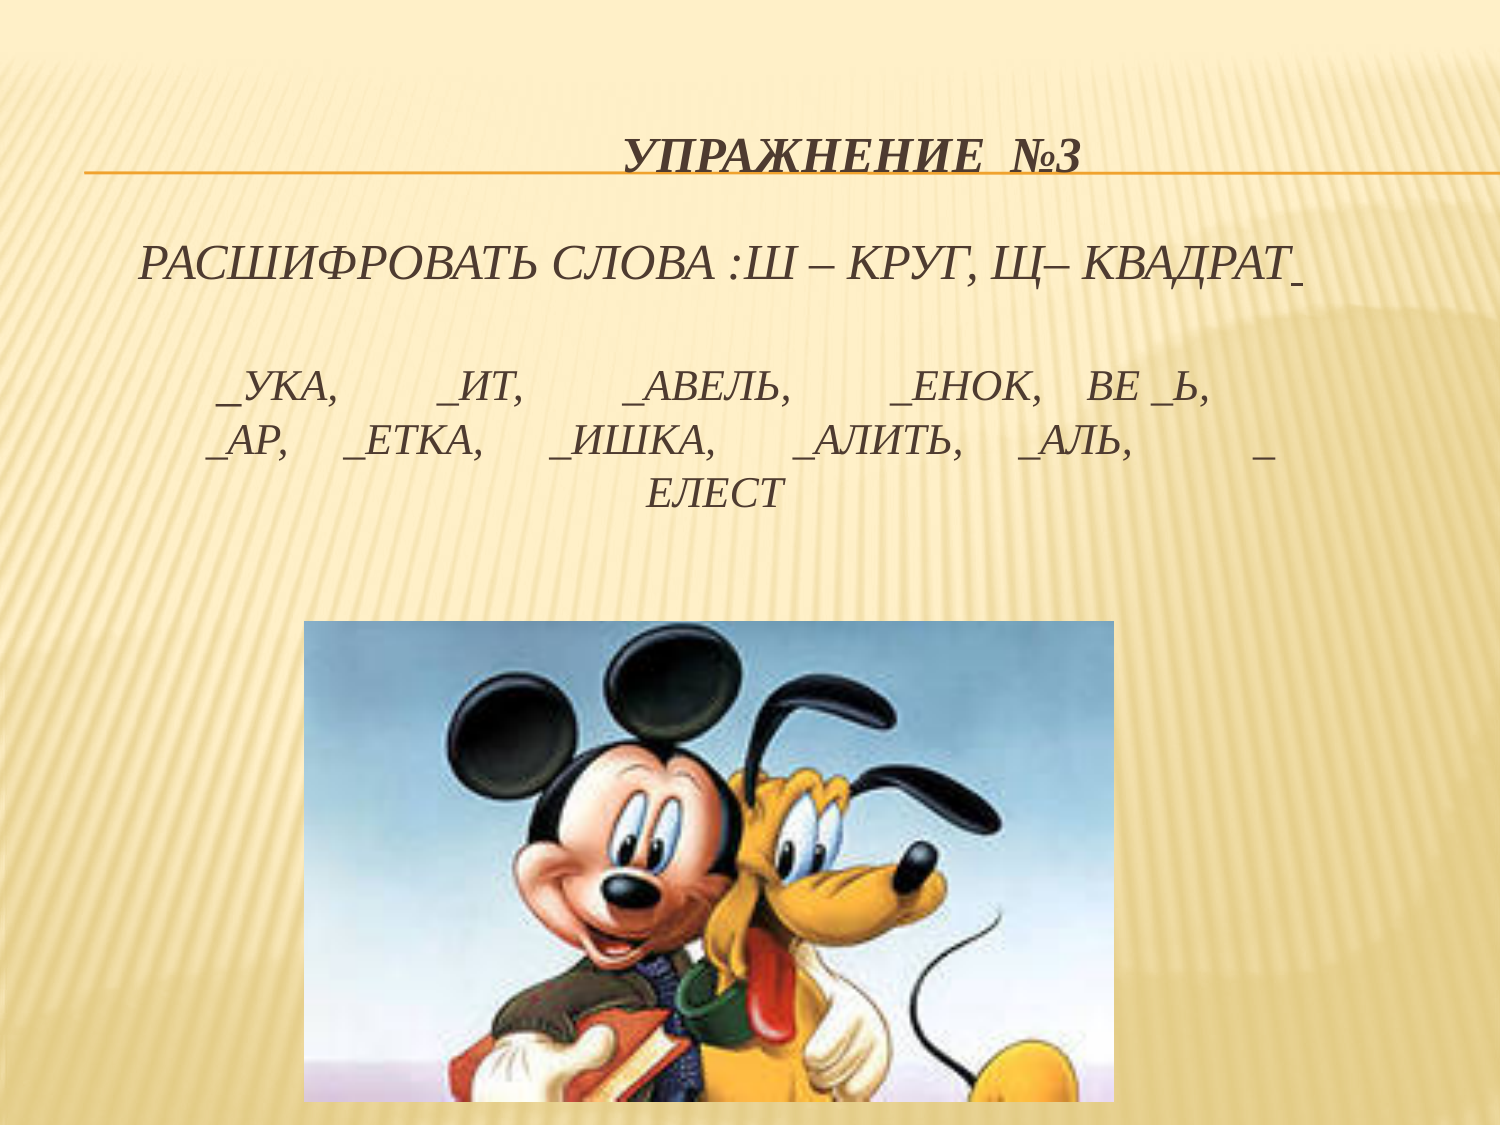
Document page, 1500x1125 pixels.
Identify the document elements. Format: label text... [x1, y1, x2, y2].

title Упражнение №3 Расшифровать слова :Ш – круг, Щ– квадрат _УКА, _ИТ, _АВЕЛЬ, _ЕНОК, ВЕ _Ь, _АР, _ЕТКА, _ИШКА, _АЛИТЬ, _АЛЬ, _ ЕЛЕСТ [105, 58, 1325, 586]
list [304, 620, 1114, 1102]
